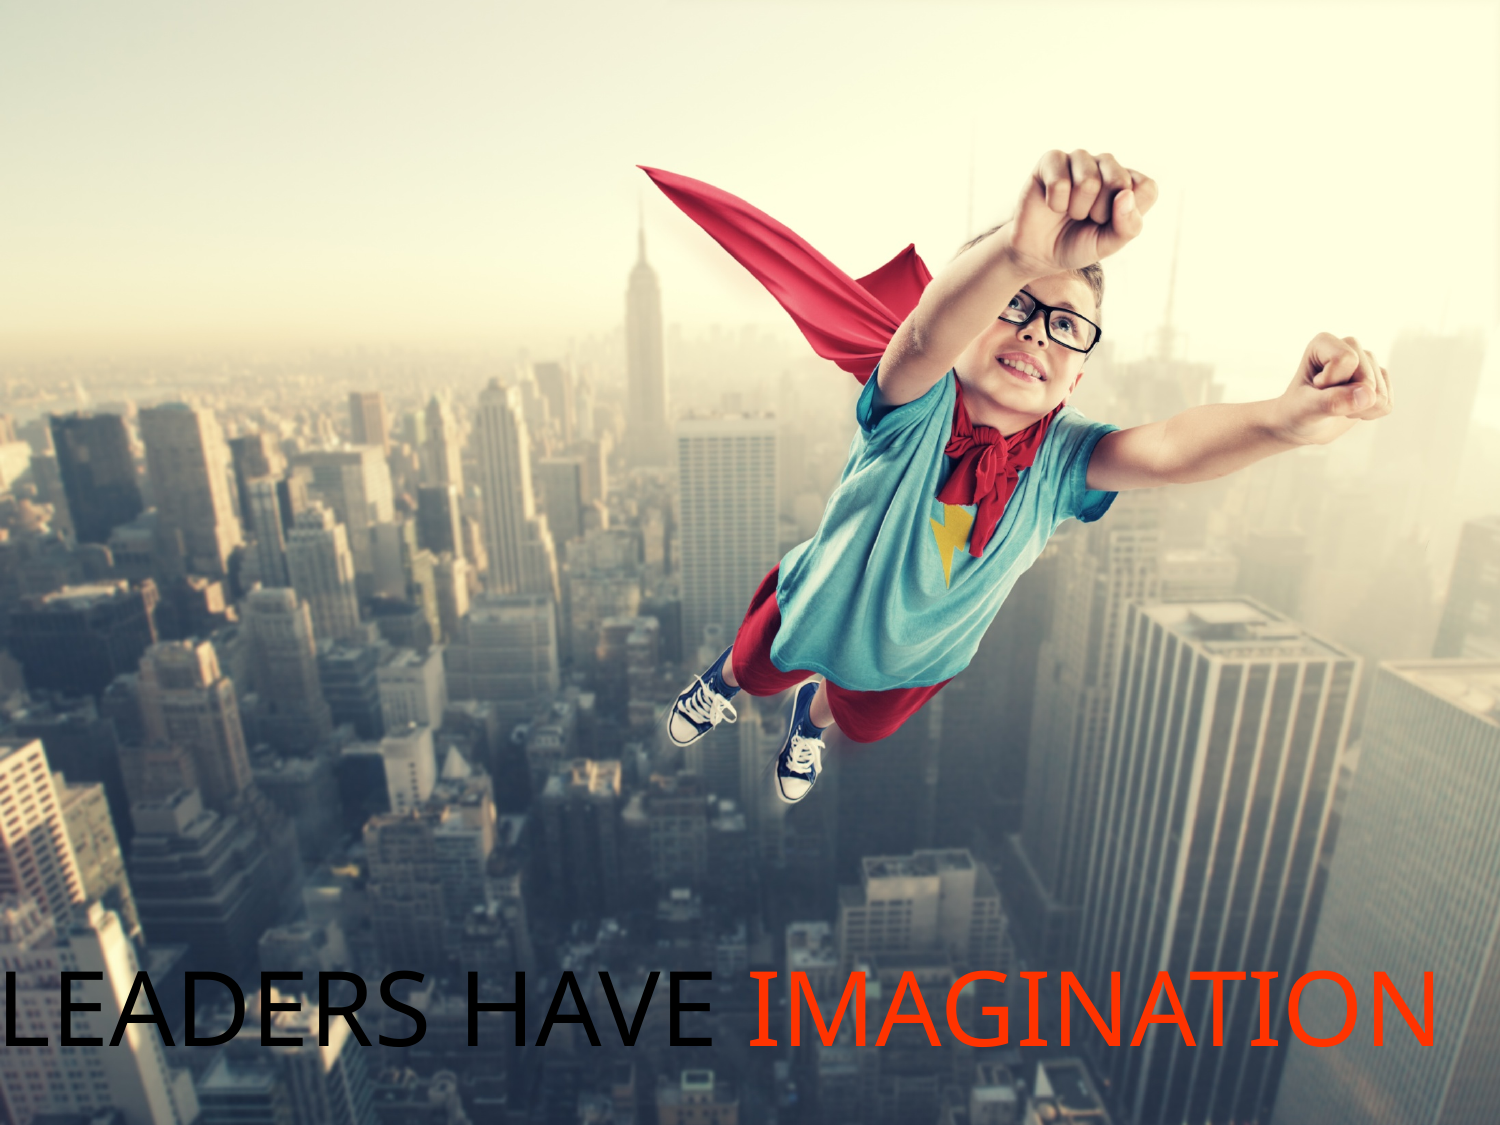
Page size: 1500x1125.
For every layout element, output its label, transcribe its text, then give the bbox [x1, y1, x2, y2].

picture [0, 0, 1500, 1125]
text_box LEADERS HAVE IMAGINATION [0, 916, 1471, 1092]
